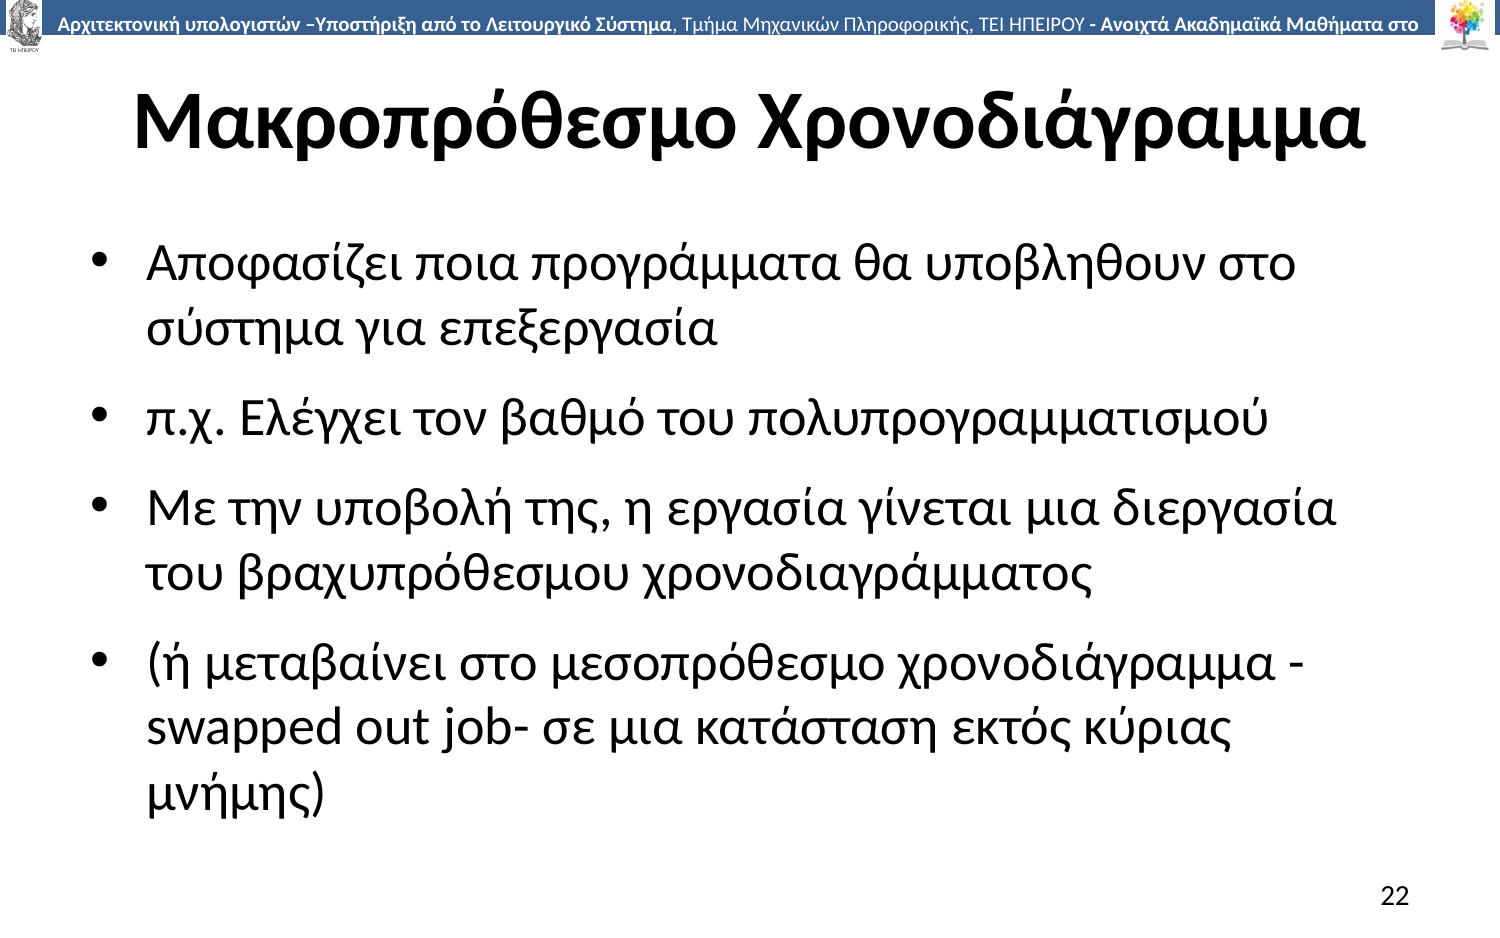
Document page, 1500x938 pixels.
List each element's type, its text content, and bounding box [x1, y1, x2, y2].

list Αποφασίζει ποια προγράμματα θα υποβληθουν στο σύστημα για επεξεργασία π.χ. Ελέγχει τον βαθμό του πολυπρογραμματισμού Με την υποβολή της, η εργασία γίνεται μια διεργασία του βραχυπρόθεσμου χρονοδιαγράμματος (ή μεταβαίνει στο μεσοπρόθεσμο χρονοδιάγραμμα -swapped out job- σε μια κατάσταση εκτός κύριας μνήμης) [75, 218, 1425, 838]
title Μακροπρόθεσμο Χρονοδιάγραμμα [75, 37, 1425, 194]
picture [6, 0, 42, 54]
picture [1435, 0, 1495, 52]
slide_number 22 [1074, 868, 1425, 919]
